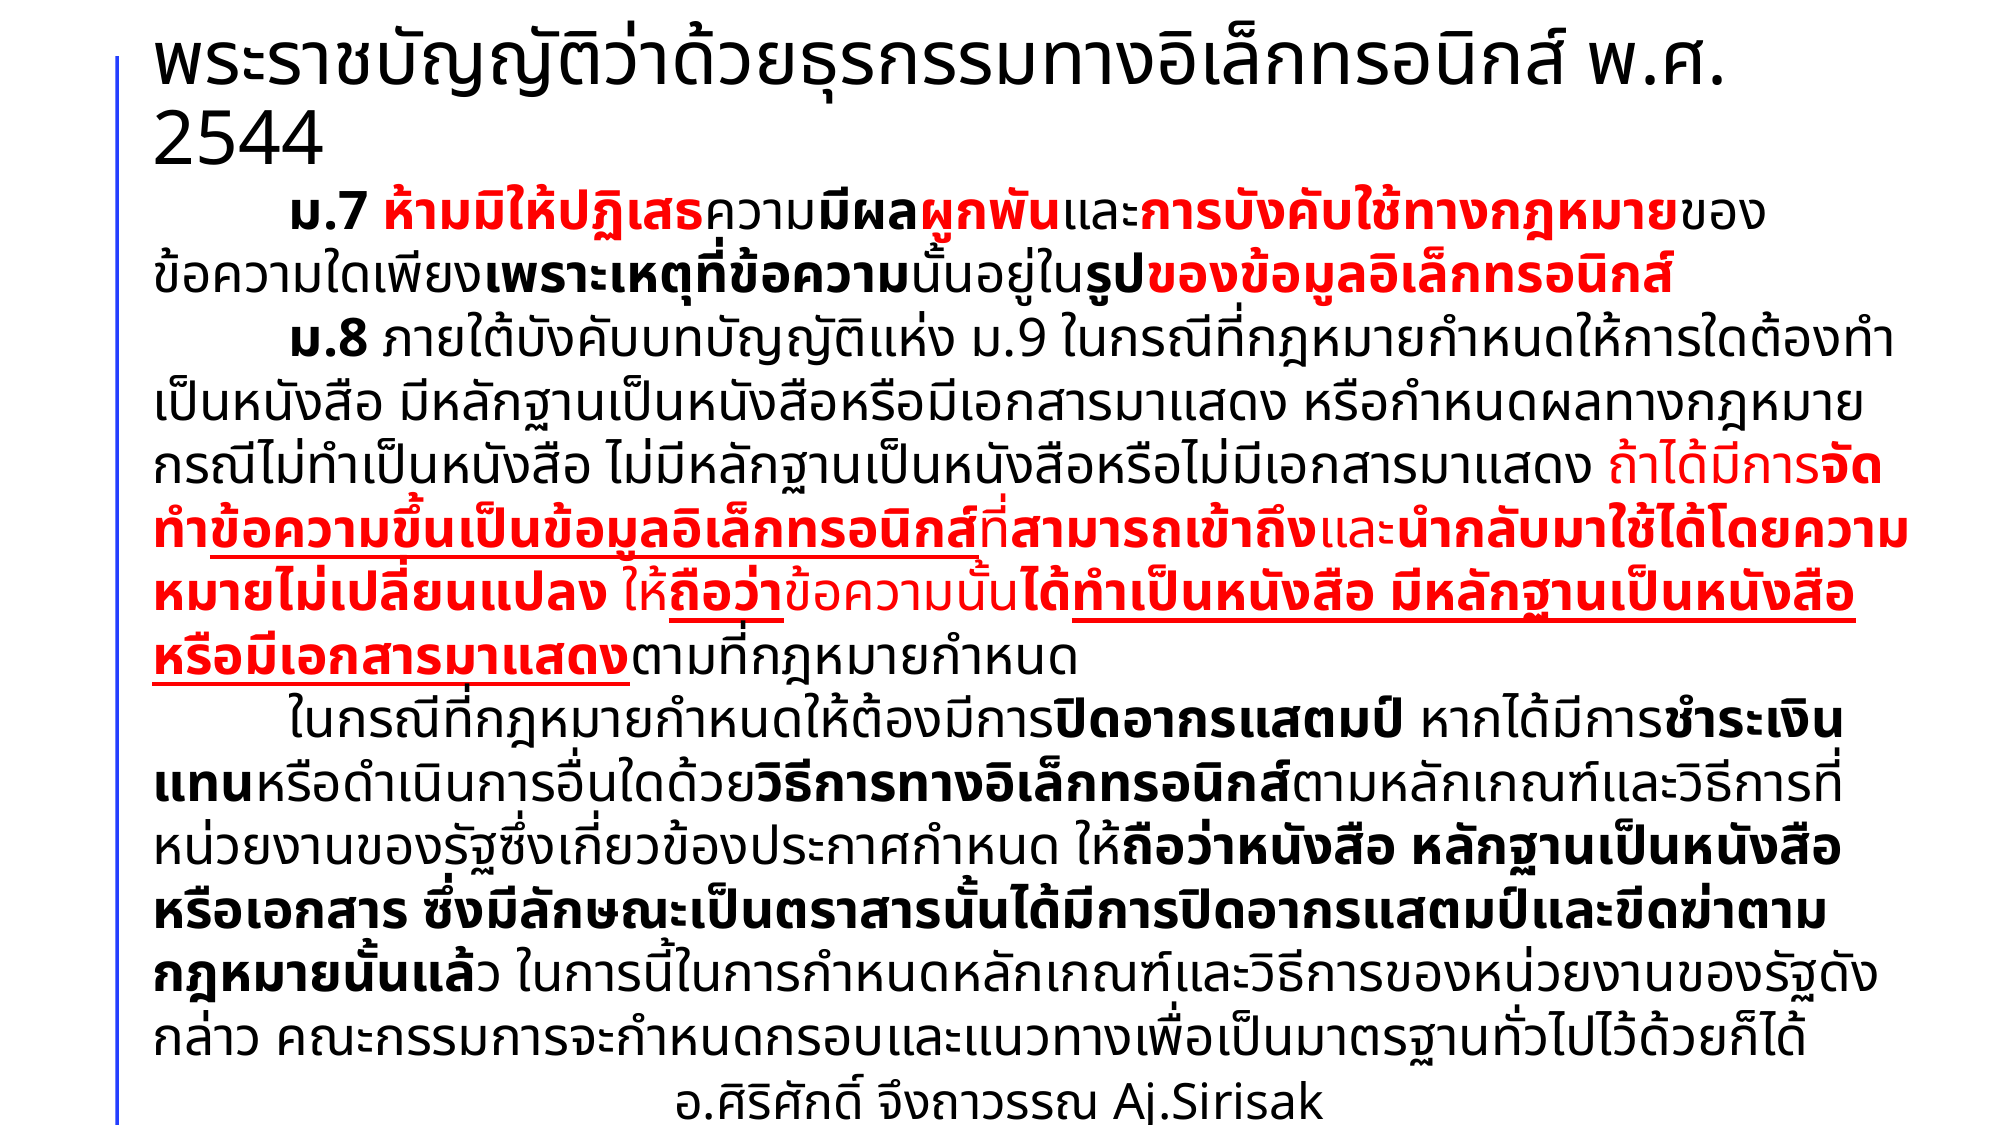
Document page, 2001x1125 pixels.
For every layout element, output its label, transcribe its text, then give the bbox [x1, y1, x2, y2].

list ม.7 ห้ามมิให้ปฏิเสธความมีผลผูกพันและการบังคับใช้ทางกฎหมายของข้อความใดเพียงเพราะเหตุที่ข้อความนั้นอยู่ในรูปของข้อมูลอิเล็กทรอนิกส์ ม.8 ภายใต้บังคับบทบัญญัติแห่ง ม.9 ในกรณีที่กฎหมายกำหนดให้การใดต้องทำเป็นหนังสือ มีหลักฐานเป็นหนังสือหรือมีเอกสารมาแสดง หรือกำหนดผลทางกฎหมายกรณีไม่ทำเป็นหนังสือ ไม่มีหลักฐานเป็นหนังสือหรือไม่มีเอกสารมาแสดง ถ้าได้มีการจัดทำข้อความขึ้นเป็นข้อมูลอิเล็กทรอนิกส์ที่สามารถเข้าถึงและนำกลับมาใช้ได้โดยความหมายไม่เปลี่ยนแปลง ให้ถือว่าข้อความนั้นได้ทำเป็นหนังสือ มีหลักฐานเป็นหนังสือหรือมีเอกสารมาแสดงตามที่กฎหมายกำหนด ในกรณีที่กฎหมายกำหนดให้ต้องมีการปิดอากรแสตมป์ หากได้มีการชำระเงินแทนหรือดำเนินการอื่นใดด้วยวิธีการทางอิเล็กทรอนิกส์ตามหลักเกณฑ์และวิธีการที่หน่วยงานของรัฐซึ่งเกี่ยวข้องประกาศกำหนด ให้ถือว่าหนังสือ หลักฐานเป็นหนังสือ หรือเอกสาร ซึ่งมีลักษณะเป็นตราสารนั้นได้มีการปิดอากรแสตมป์และขีดฆ่าตามกฎหมายนั้นแล้ว ในการนี้ในการกำหนดหลักเกณฑ์และวิธีการของหน่วยงานของรัฐดังกล่าว คณะกรรมการจะกำหนดกรอบและแนวทางเพื่อเป็นมาตรฐานทั่วไปไว้ด้วยก็ได้ [137, 168, 1950, 1093]
title พระราชบัญญัติว่าด้วยธุรกรรมทางอิเล็กทรอนิกส์ พ.ศ. 2544 [137, 11, 1863, 189]
text_box อ.ศิริศักดิ์ จึงถาวรรณ Aj.Sirisak Jungthawan [531, 1062, 1468, 1112]
